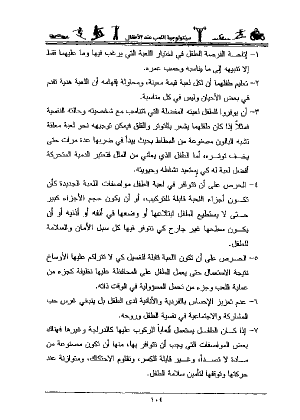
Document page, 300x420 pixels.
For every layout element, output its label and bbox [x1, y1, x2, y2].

text_box [45, 25, 269, 402]
